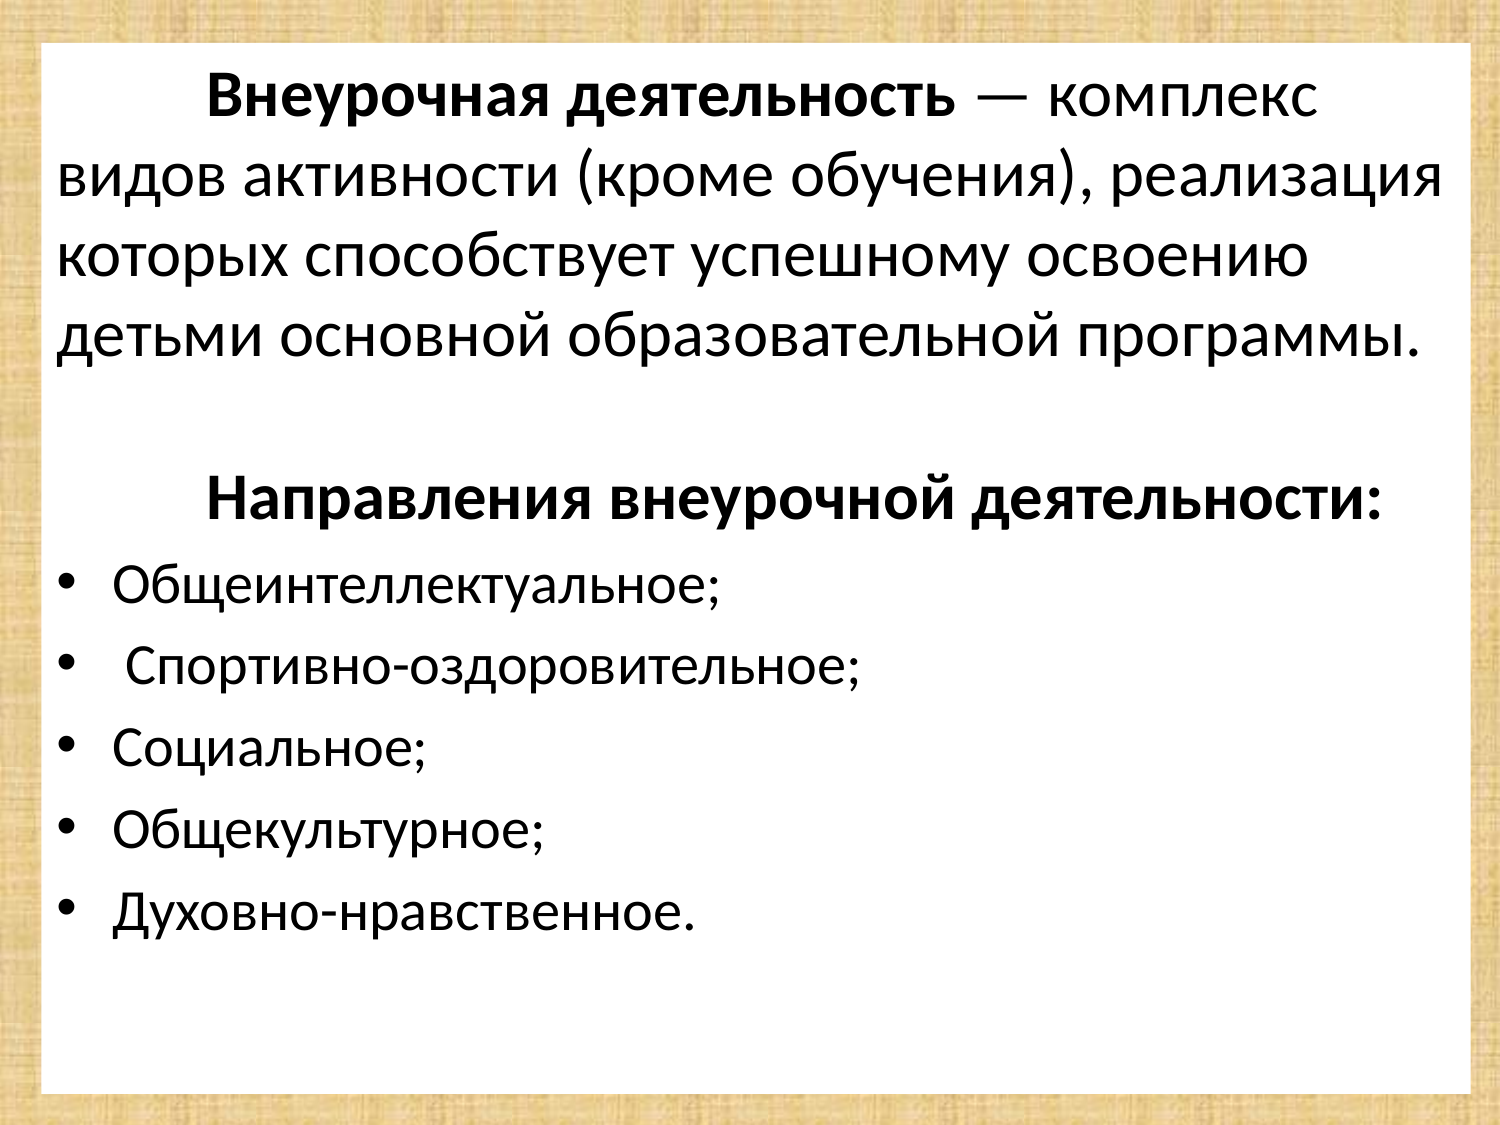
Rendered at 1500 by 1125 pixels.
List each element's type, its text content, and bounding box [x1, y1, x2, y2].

list Внеурочная деятельность — комплекс видов активности (кроме обучения), реализация которых способствует успешному освоению детьми основной образовательной программы. Направления внеурочной деятельности: Общеинтеллектуальное; Спортивно-оздоровительное; Социальное; Общекультурное; Духовно-нравственное. [41, 42, 1471, 1094]
picture [0, 0, 1500, 1125]
